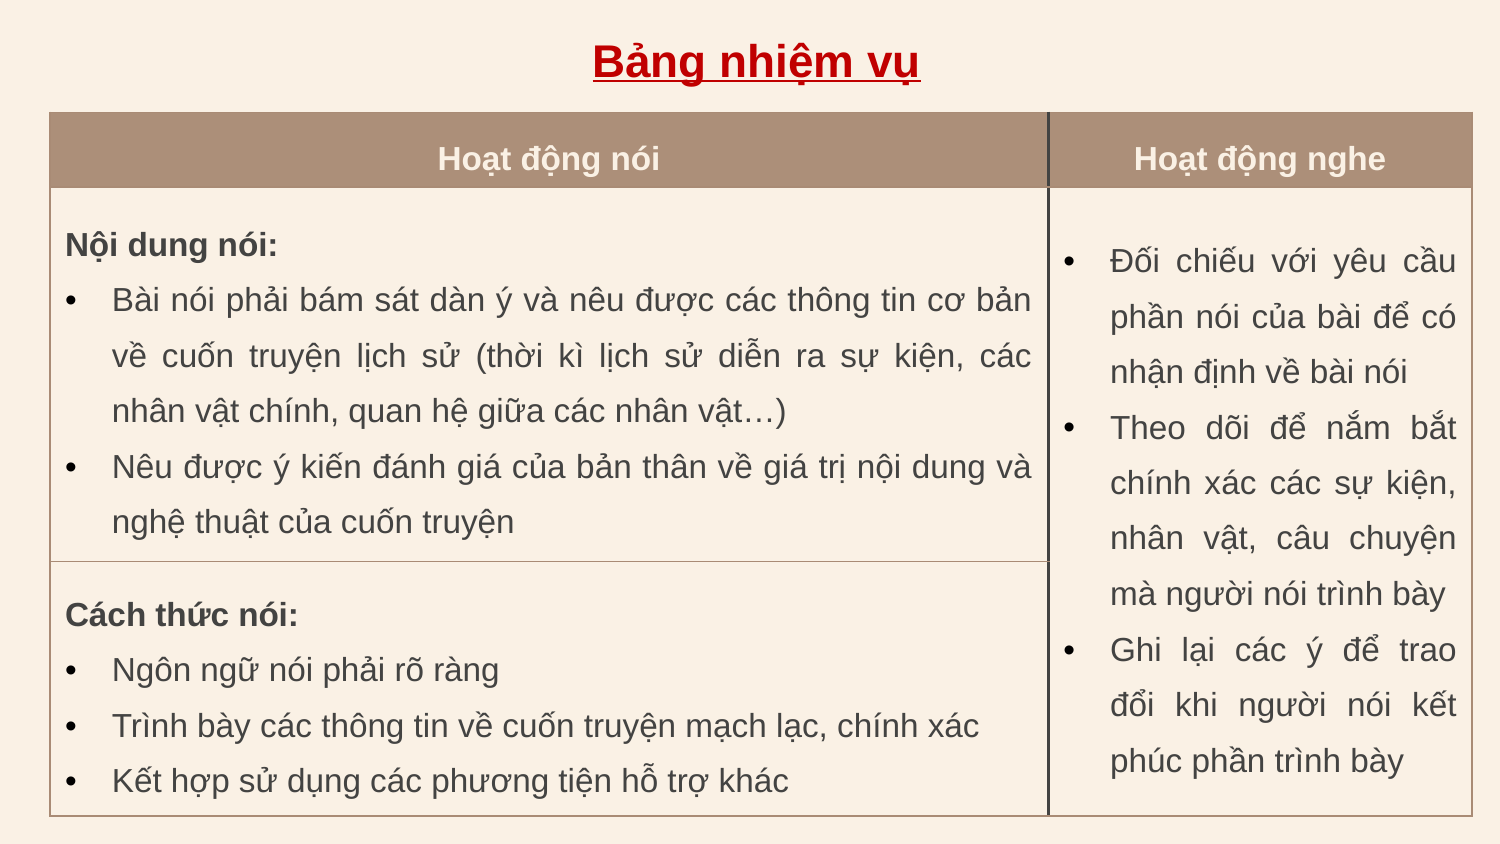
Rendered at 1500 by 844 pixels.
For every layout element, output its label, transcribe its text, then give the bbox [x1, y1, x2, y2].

text_box Bảng nhiệm vụ [577, 23, 945, 94]
table_cell Đối chiếu với yêu cầu phần nói của bài để có nhận định về bài nói Theo dõi để nắm bắt chính xác các sự kiện, nhân vật, câu chuyện mà người nói trình bày Ghi lại các ý để trao đổi khi người nói kết phúc phần trình bày [1050, 188, 1471, 815]
table_header Hoạt động nghe [1050, 113, 1471, 186]
table_cell Nội dung nói: Bài nói phải bám sát dàn ý và nêu được các thông tin cơ bản về cuốn truyện lịch sử (thời kì lịch sử diễn ra sự kiện, các nhân vật chính, quan hệ giữa các nhân vật…) Nêu được ý kiến đánh giá của bản thân về giá trị nội dung và nghệ thuật của cuốn truyện [51, 188, 1047, 561]
table_header Hoạt động nói [51, 113, 1047, 186]
table_cell Cách thức nói: Ngôn ngữ nói phải rõ ràng Trình bày các thông tin về cuốn truyện mạch lạc, chính xác Kết hợp sử dụng các phương tiện hỗ trợ khác [51, 562, 1047, 815]
